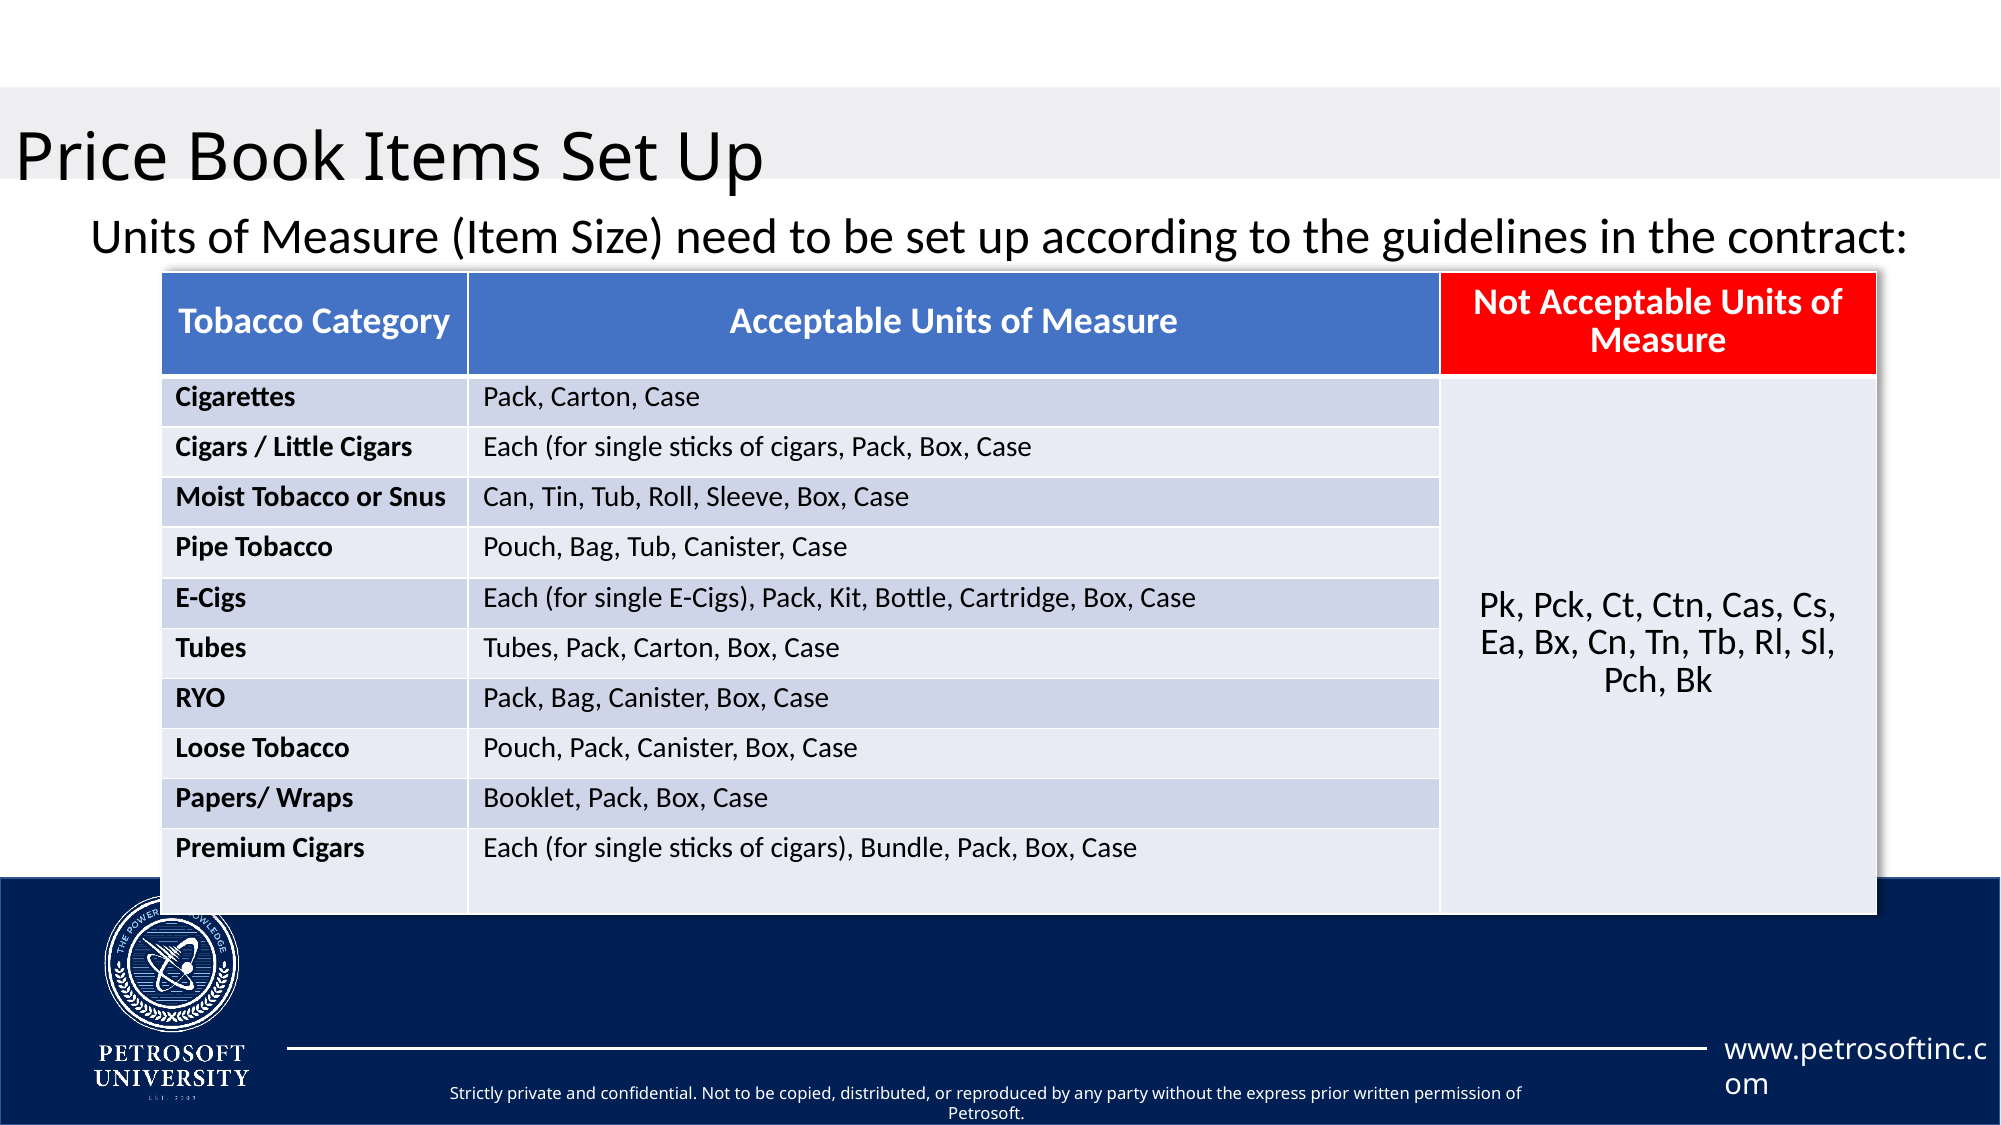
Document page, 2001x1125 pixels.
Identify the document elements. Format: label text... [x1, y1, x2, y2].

table_cell Pipe Tobacco [162, 528, 467, 577]
table_cell Pk, Pck, Ct, Ctn, Cas, Cs, Ea, Bx, Cn, Tn, Tb, Rl, Sl, Pch, Bk [1441, 379, 1876, 913]
table_cell Tubes, Pack, Carton, Box, Case [469, 629, 1439, 678]
title Price Book Items Set Up [0, 66, 2000, 170]
table_cell Each (for single E-Cigs), Pack, Kit, Bottle, Cartridge, Box, Case [469, 579, 1439, 628]
table_cell Booklet, Pack, Box, Case [469, 779, 1439, 828]
table_cell Moist Tobacco or Snus [162, 478, 467, 526]
table_cell Cigars / Little Cigars [162, 428, 467, 476]
picture [94, 894, 249, 1100]
table_cell E-Cigs [162, 579, 467, 628]
table_cell Can, Tin, Tub, Roll, Sleeve, Box, Case [469, 478, 1439, 526]
table_header Not Acceptable Units of Measure [1441, 273, 1876, 374]
table_header Tobacco Category [162, 273, 467, 374]
table_cell Papers/ Wraps [162, 779, 467, 828]
table_cell Loose Tobacco [162, 729, 467, 778]
text_box Units of Measure (Item Size) need to be set up according to the guidelines in the contract: [0, 195, 2000, 271]
table_cell Premium Cigars [162, 829, 467, 913]
table_cell Pack, Carton, Case [469, 379, 1439, 426]
table_cell Pack, Bag, Canister, Box, Case [469, 679, 1439, 728]
table_cell Each (for single sticks of cigars), Bundle, Pack, Box, Case [469, 829, 1439, 913]
table_cell Cigarettes [162, 379, 467, 426]
table_cell Pouch, Bag, Tub, Canister, Case [469, 528, 1439, 577]
table_cell Each (for single sticks of cigars, Pack, Box, Case [469, 428, 1439, 476]
table_cell Pouch, Pack, Canister, Box, Case [469, 729, 1439, 778]
table_header Acceptable Units of Measure [469, 273, 1439, 374]
table_cell Tubes [162, 629, 467, 678]
table_cell RYO [162, 679, 467, 728]
